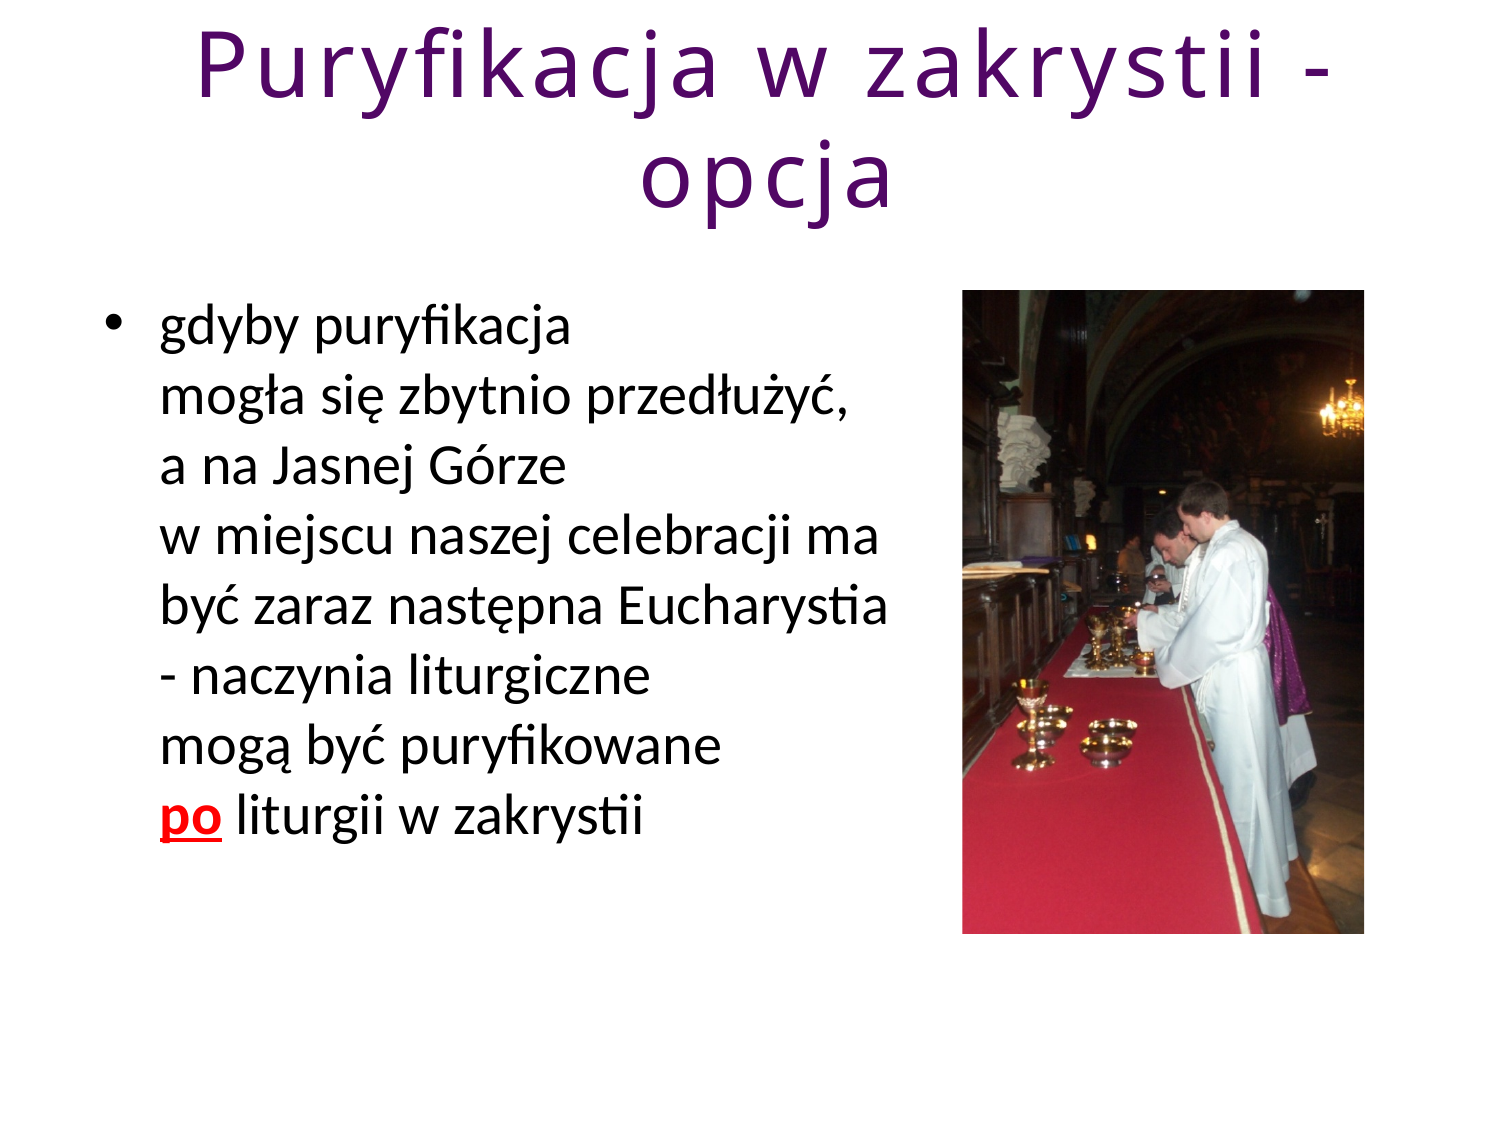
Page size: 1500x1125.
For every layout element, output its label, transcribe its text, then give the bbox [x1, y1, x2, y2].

list gdyby puryfikacja mogła się zbytnio przedłużyć, a na Jasnej Górze w miejscu naszej celebracji ma być zaraz następna Eucharystia - naczynia liturgiczne mogą być puryfikowane po liturgii w zakrystii [88, 278, 953, 1076]
title Puryfikacja w zakrystii - opcja [75, 0, 1459, 233]
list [962, 290, 1365, 934]
